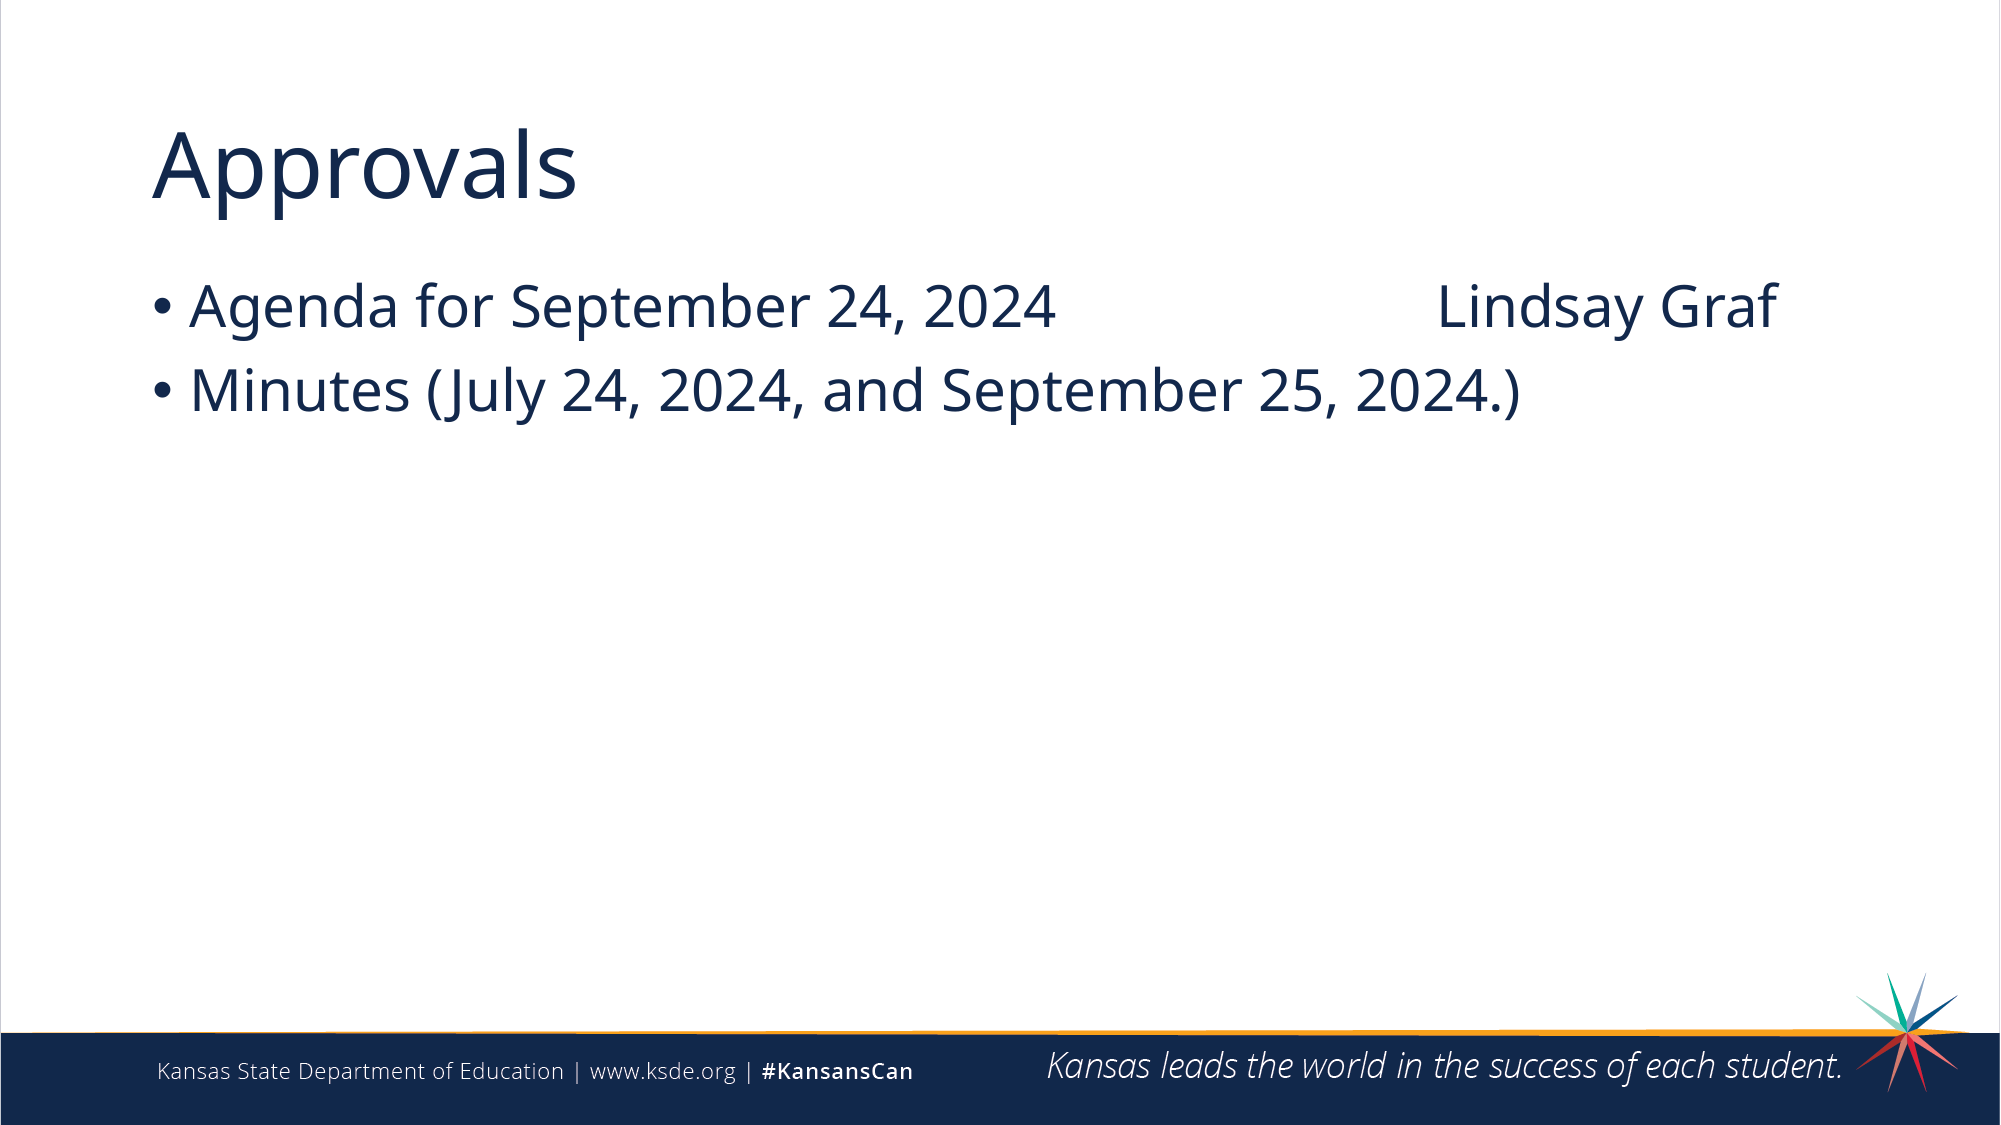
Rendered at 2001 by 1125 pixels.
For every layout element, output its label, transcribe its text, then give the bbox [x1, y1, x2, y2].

list Agenda for September 24, 2024 Lindsay Graf Minutes (July 24, 2024, and September 25, 2024.) [137, 269, 1863, 1014]
picture [0, 0, 2000, 1125]
title Approvals [137, 59, 1863, 269]
